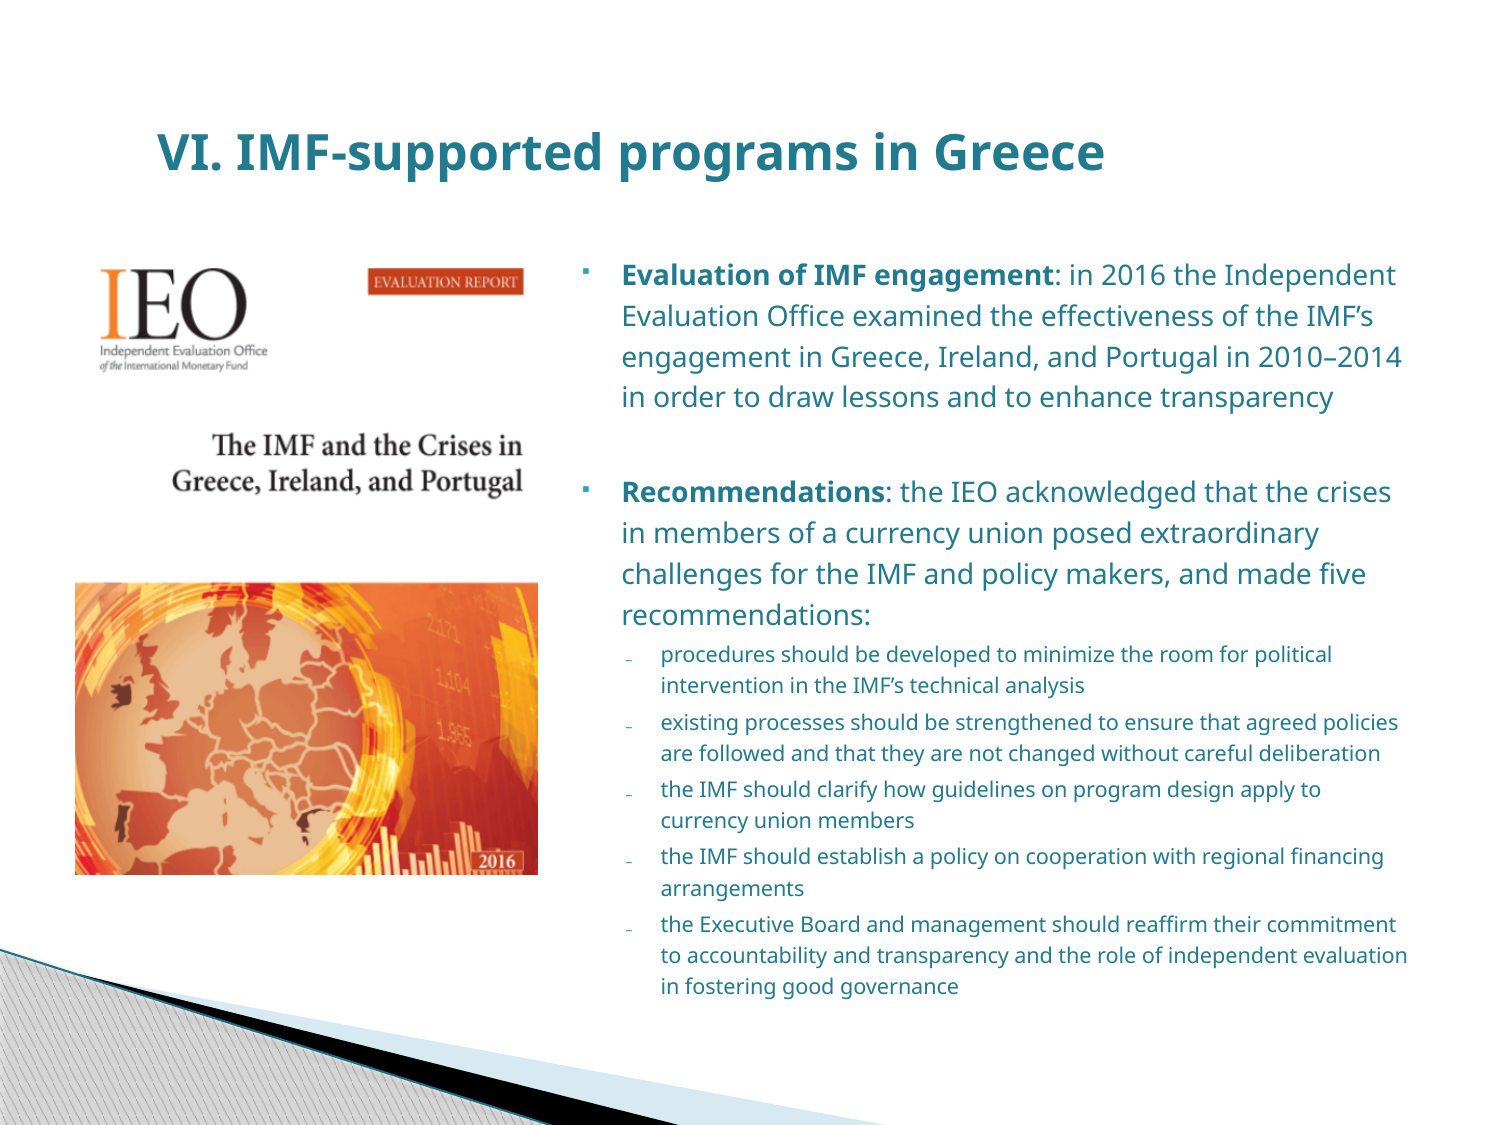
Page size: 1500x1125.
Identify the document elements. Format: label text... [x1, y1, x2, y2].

text_box VI. IMF-supported programs in Greece [125, 49, 1425, 213]
list Evaluation of IMF engagement: in 2016 the Independent Evaluation Office examined the effectiveness of the IMF’s engagement in Greece, Ireland, and Portugal in 2010–2014 in order to draw lessons and to enhance transparency Recommendations: the IEO acknowledged that the crises in members of a currency union posed extraordinary challenges for the IMF and policy makers, and made five recommendations: procedures should be developed to minimize the room for political intervention in the IMF’s technical analysis existing processes should be strengthened to ensure that agreed policies are followed and that they are not changed without careful deliberation the IMF should clarify how guidelines on program design apply to currency union members the IMF should establish a policy on cooperation with regional financing arrangements the Executive Board and management should reaffirm their commitment to accountability and transparency and the role of independent evaluation in fostering good governance [549, 243, 1425, 1088]
picture [74, 242, 538, 876]
